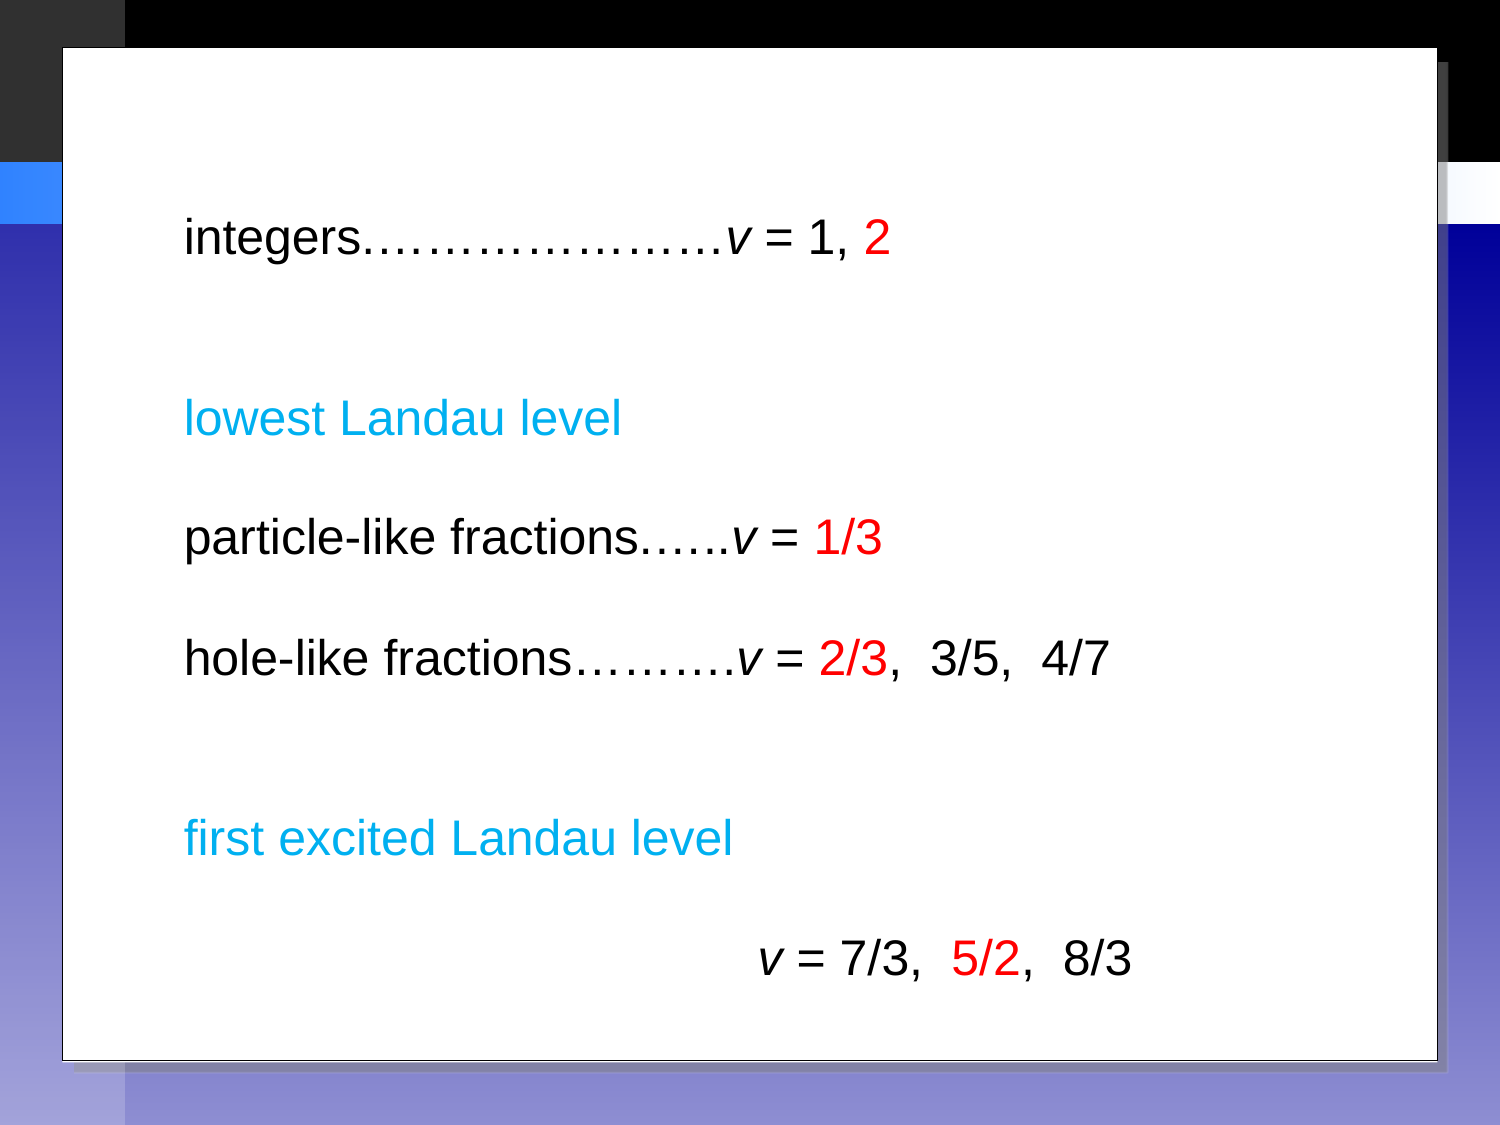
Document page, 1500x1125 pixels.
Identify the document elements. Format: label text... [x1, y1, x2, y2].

text_box [62, 47, 1438, 1061]
text_box integers.…………………v = 1, 2 lowest Landau level particle-like fractions.…..v = 1/3 hole-like fractions……….v = 2/3, 3/5, 4/7 first excited Landau level v = 7/3, 5/2, 8/3 [168, 137, 1332, 993]
